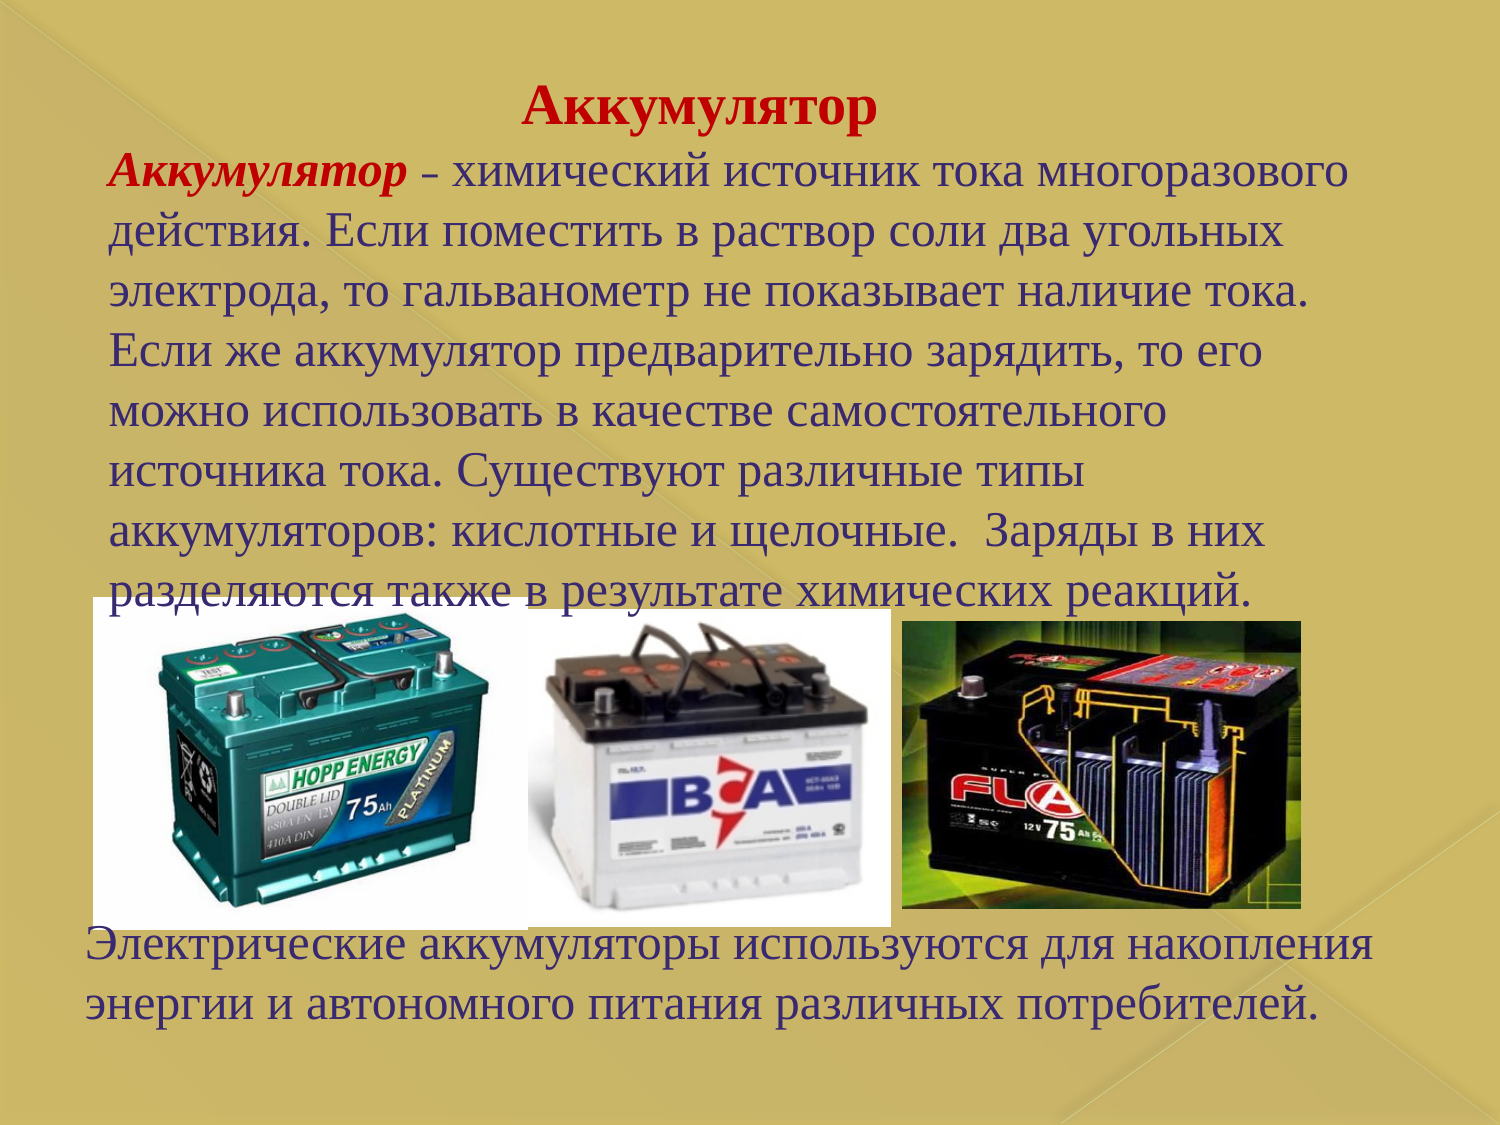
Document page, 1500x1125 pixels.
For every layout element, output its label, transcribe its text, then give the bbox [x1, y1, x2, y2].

text_box Аккумулятор [506, 58, 909, 144]
text_box Электрические аккумуляторы используются для накопления энергии и автономного питания различных потребителей. [70, 902, 1454, 1038]
picture [902, 620, 1302, 910]
picture [93, 597, 891, 930]
text_box Аккумулятор – химический источник тока многоразового действия. Если поместить в раствор соли два угольных электрода, то гальванометр не показывает наличие тока. Если же аккумулятор предварительно зарядить, то его можно использовать в качестве самостоятельного источника тока. Существуют различные типы аккумуляторов: кислотные и щелочные. Заряды в них разделяются также в результате химических реакций. [93, 128, 1407, 624]
